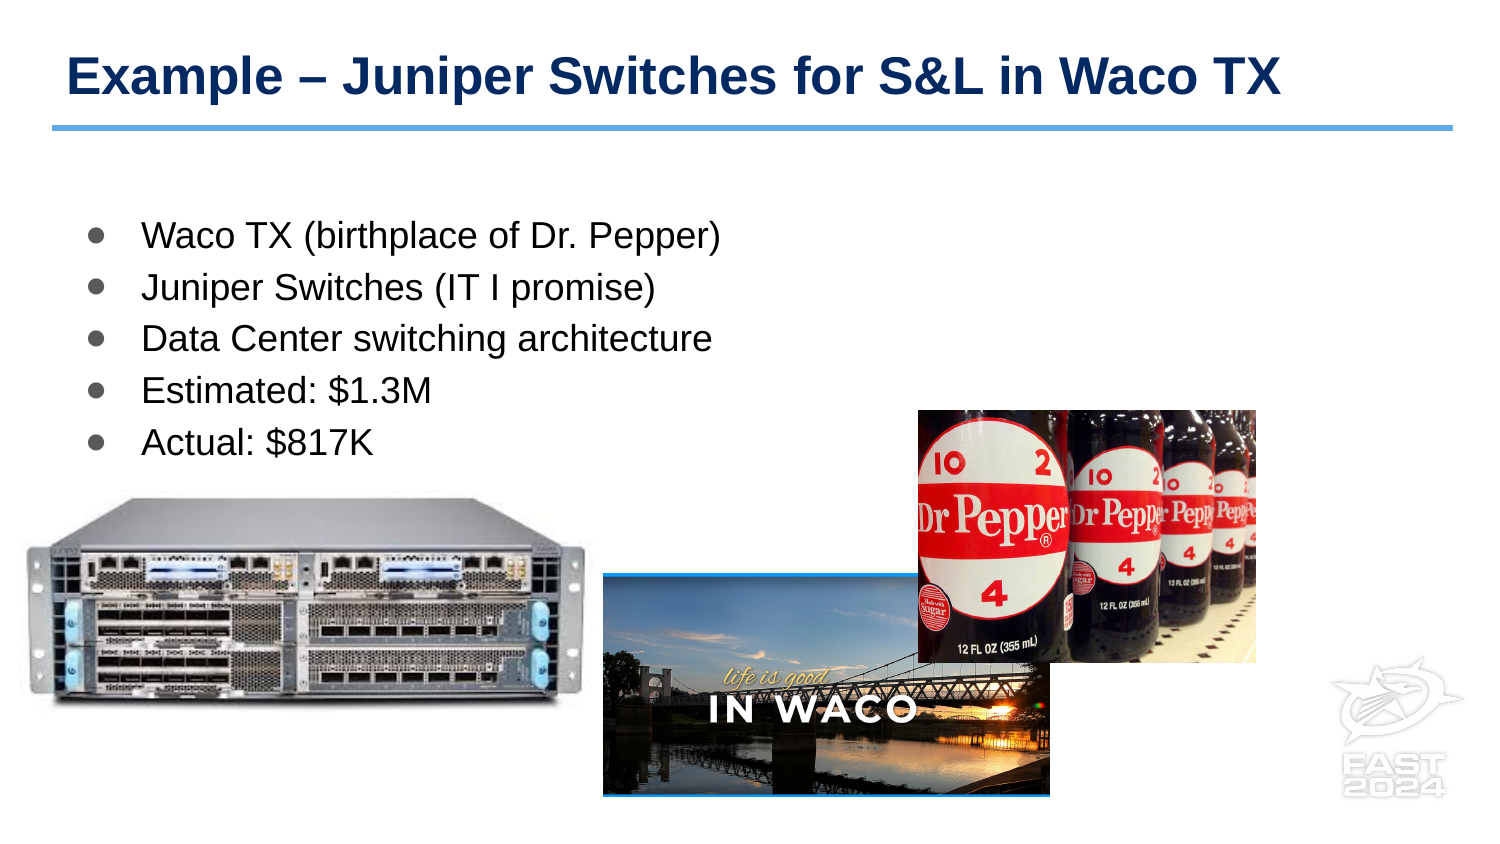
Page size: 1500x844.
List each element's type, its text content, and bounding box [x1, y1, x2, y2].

picture [603, 410, 1257, 798]
title Example – Juniper Switches for S&L in Waco TX [51, 26, 1449, 121]
picture [1294, 619, 1500, 842]
picture [18, 489, 593, 713]
list Waco TX (birthplace of Dr. Pepper) Juniper Switches (IT I promise) Data Center switching architecture Estimated: $1.3M Actual: $817K [51, 189, 1449, 750]
